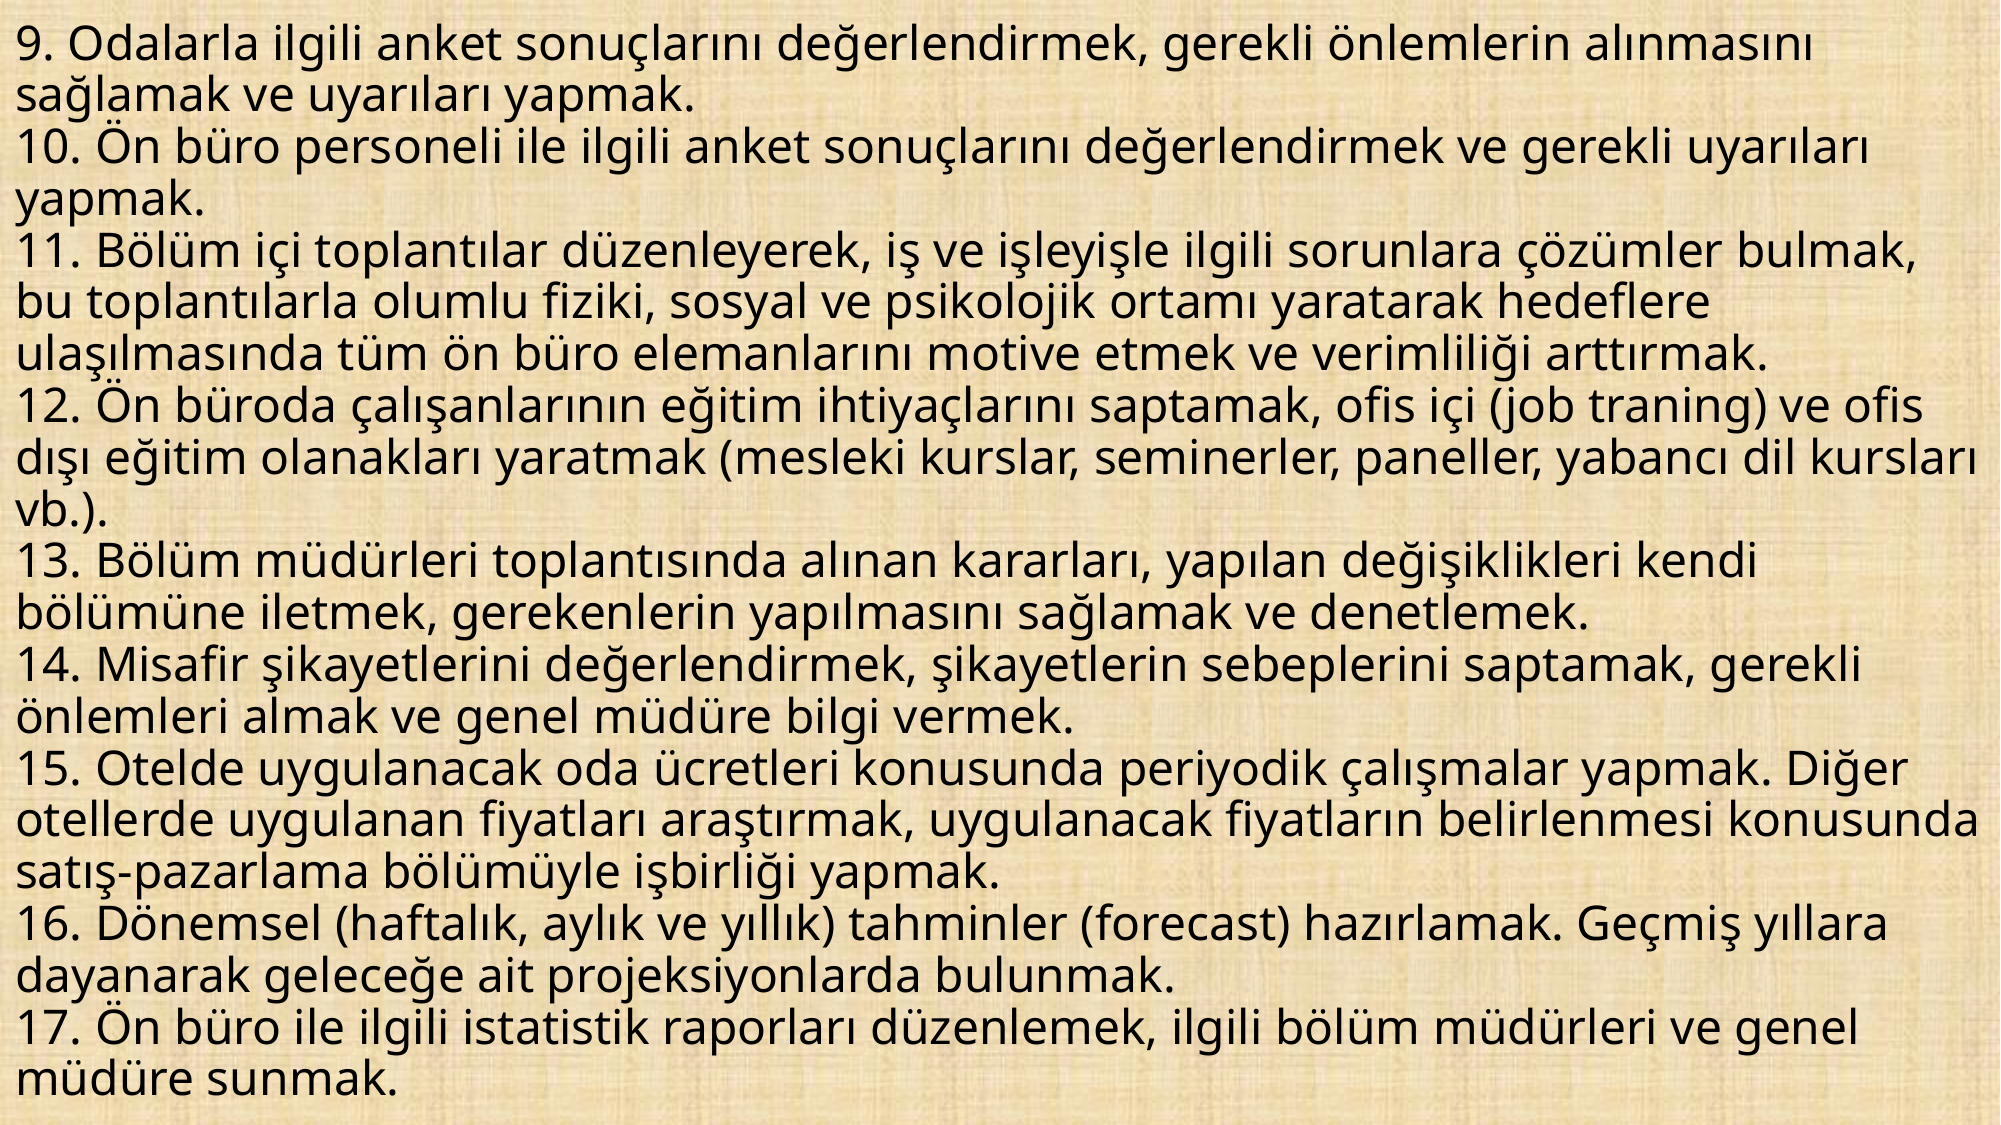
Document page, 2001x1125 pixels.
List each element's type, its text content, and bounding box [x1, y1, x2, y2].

title 9. Odalarla ilgili anket sonuçlarını değerlendirmek, gerekli önlemlerin alınmasını sağlamak ve uyarıları yapmak. 10. Ön büro personeli ile ilgili anket sonuçlarını değerlendirmek ve gerekli uyarıları yapmak. 11. Bölüm içi toplantılar düzenleyerek, iş ve işleyişle ilgili sorunlara çözümler bulmak, bu toplantılarla olumlu fiziki, sosyal ve psikolojik ortamı yaratarak hedeflere ulaşılmasında tüm ön büro elemanlarını motive etmek ve verimliliği arttırmak. 12. Ön büroda çalışanlarının eğitim ihtiyaçlarını saptamak, ofis içi (job traning) ve ofis dışı eğitim olanakları yaratmak (mesleki kurslar, seminerler, paneller, yabancı dil kursları vb.). 13. Bölüm müdürleri toplantısında alınan kararları, yapılan değişiklikleri kendi bölümüne iletmek, gerekenlerin yapılmasını sağlamak ve denetlemek. 14. Misafir şikayetlerini değerlendirmek, şikayetlerin sebeplerini saptamak, gerekli önlemleri almak ve genel müdüre bilgi vermek. 15. Otelde uygulanacak oda ücretleri konusunda periyodik çalışmalar yapmak. Diğer otellerde uygulanan fiyatları araştırmak, uygulanacak fiyatların belirlenmesi konusunda satış-pazarlama bölümüyle işbirliği yapmak. 16. Dönemsel (haftalık, aylık ve yıllık) tahminler (forecast) hazırlamak. Geçmiş yıllara dayanarak geleceğe ait projeksiyonlarda bulunmak. 17. Ön büro ile ilgili istatistik raporları düzenlemek, ilgili bölüm müdürleri ve genel müdüre sunmak. [0, 0, 2000, 1125]
